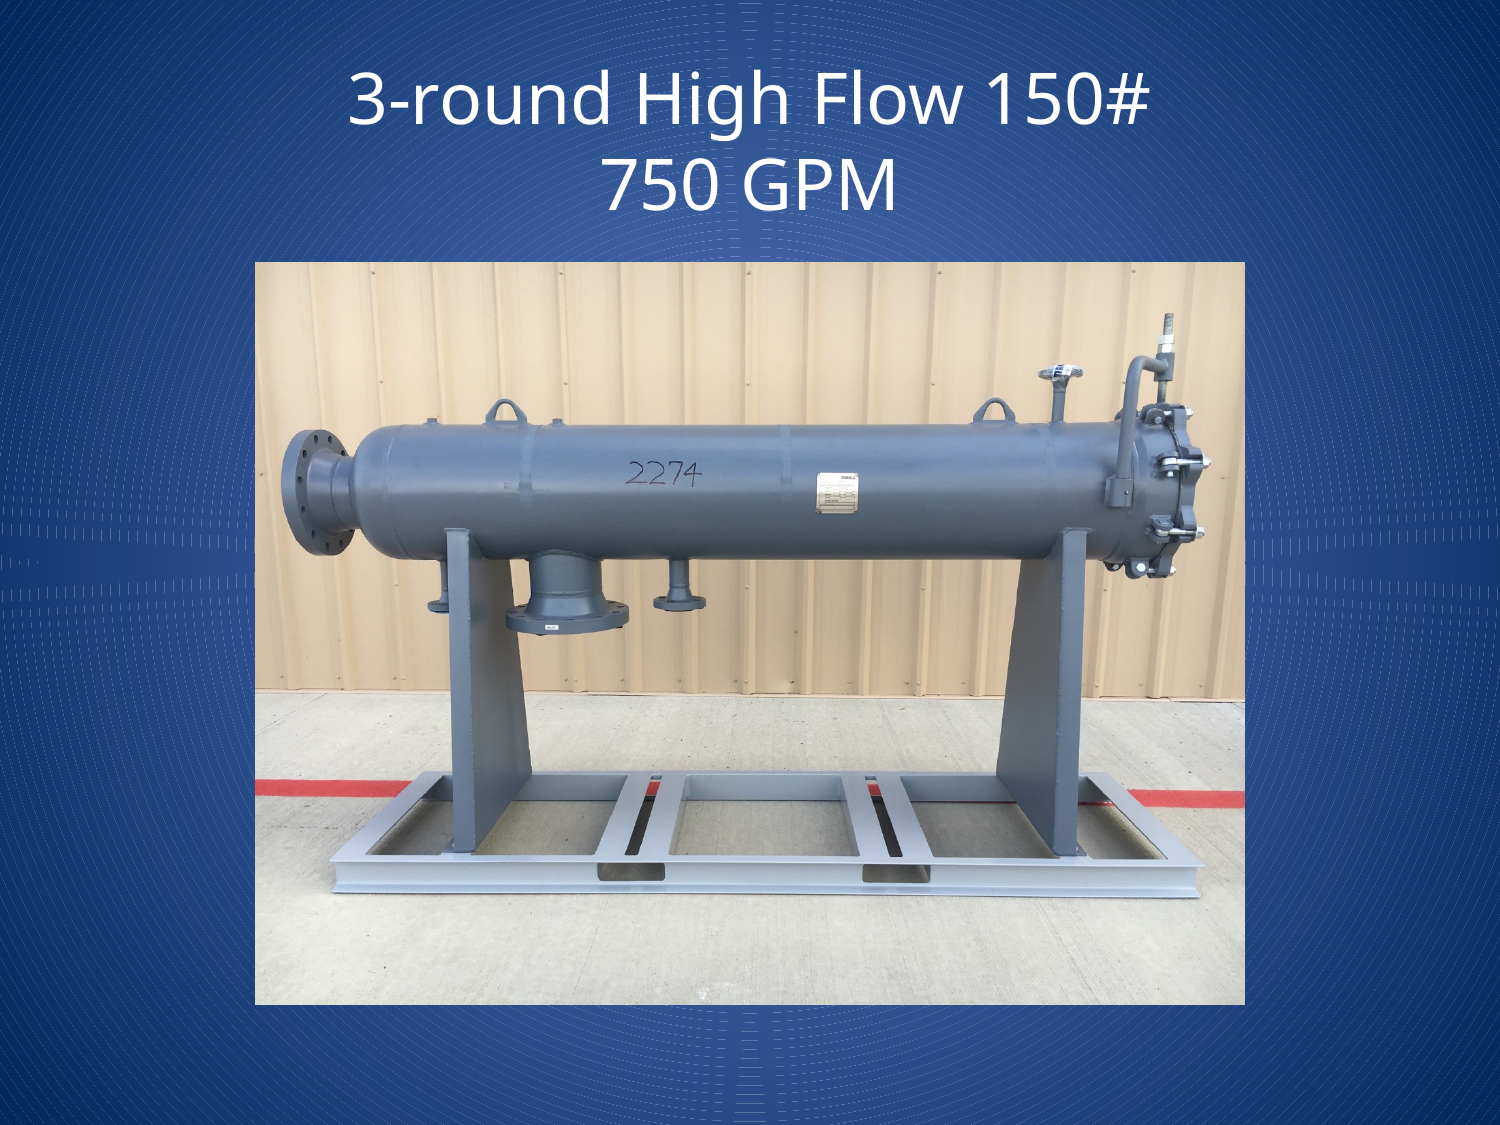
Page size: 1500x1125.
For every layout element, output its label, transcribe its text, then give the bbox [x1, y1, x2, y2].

title 3-round High Flow 150# 750 GPM [75, 45, 1425, 233]
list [254, 262, 1246, 1006]
